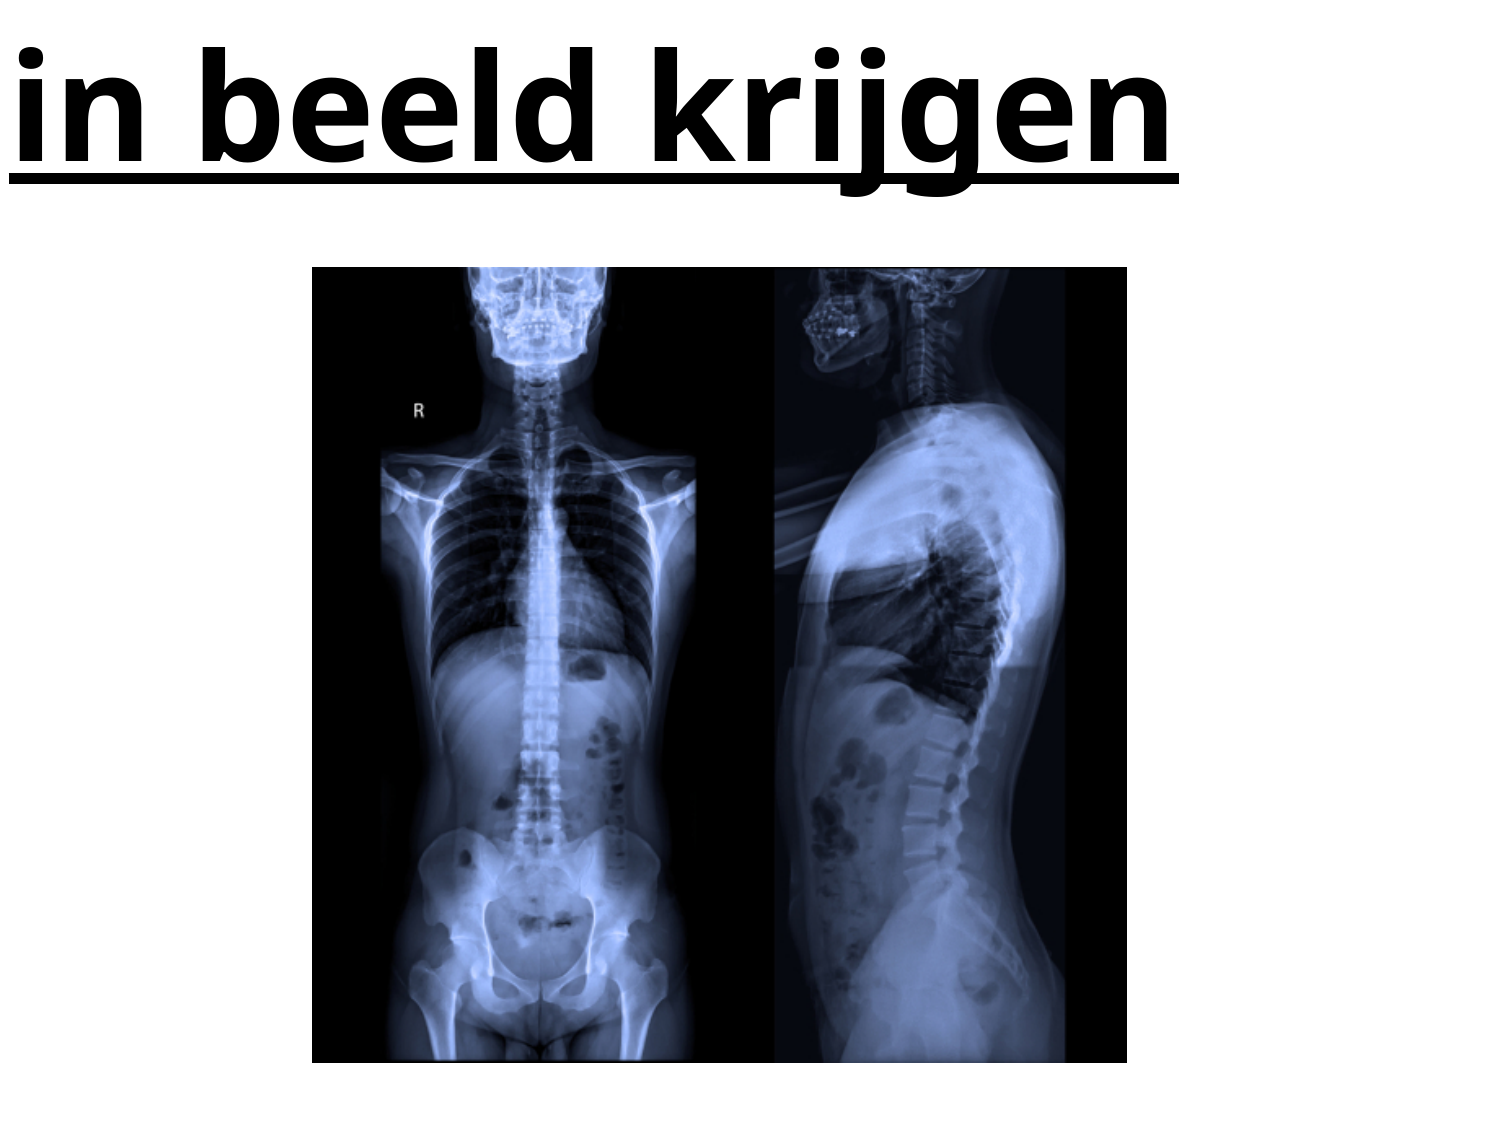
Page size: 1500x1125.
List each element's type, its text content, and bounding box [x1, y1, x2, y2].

text_box in beeld krijgen [0, 4, 1500, 199]
picture [312, 266, 1127, 1064]
